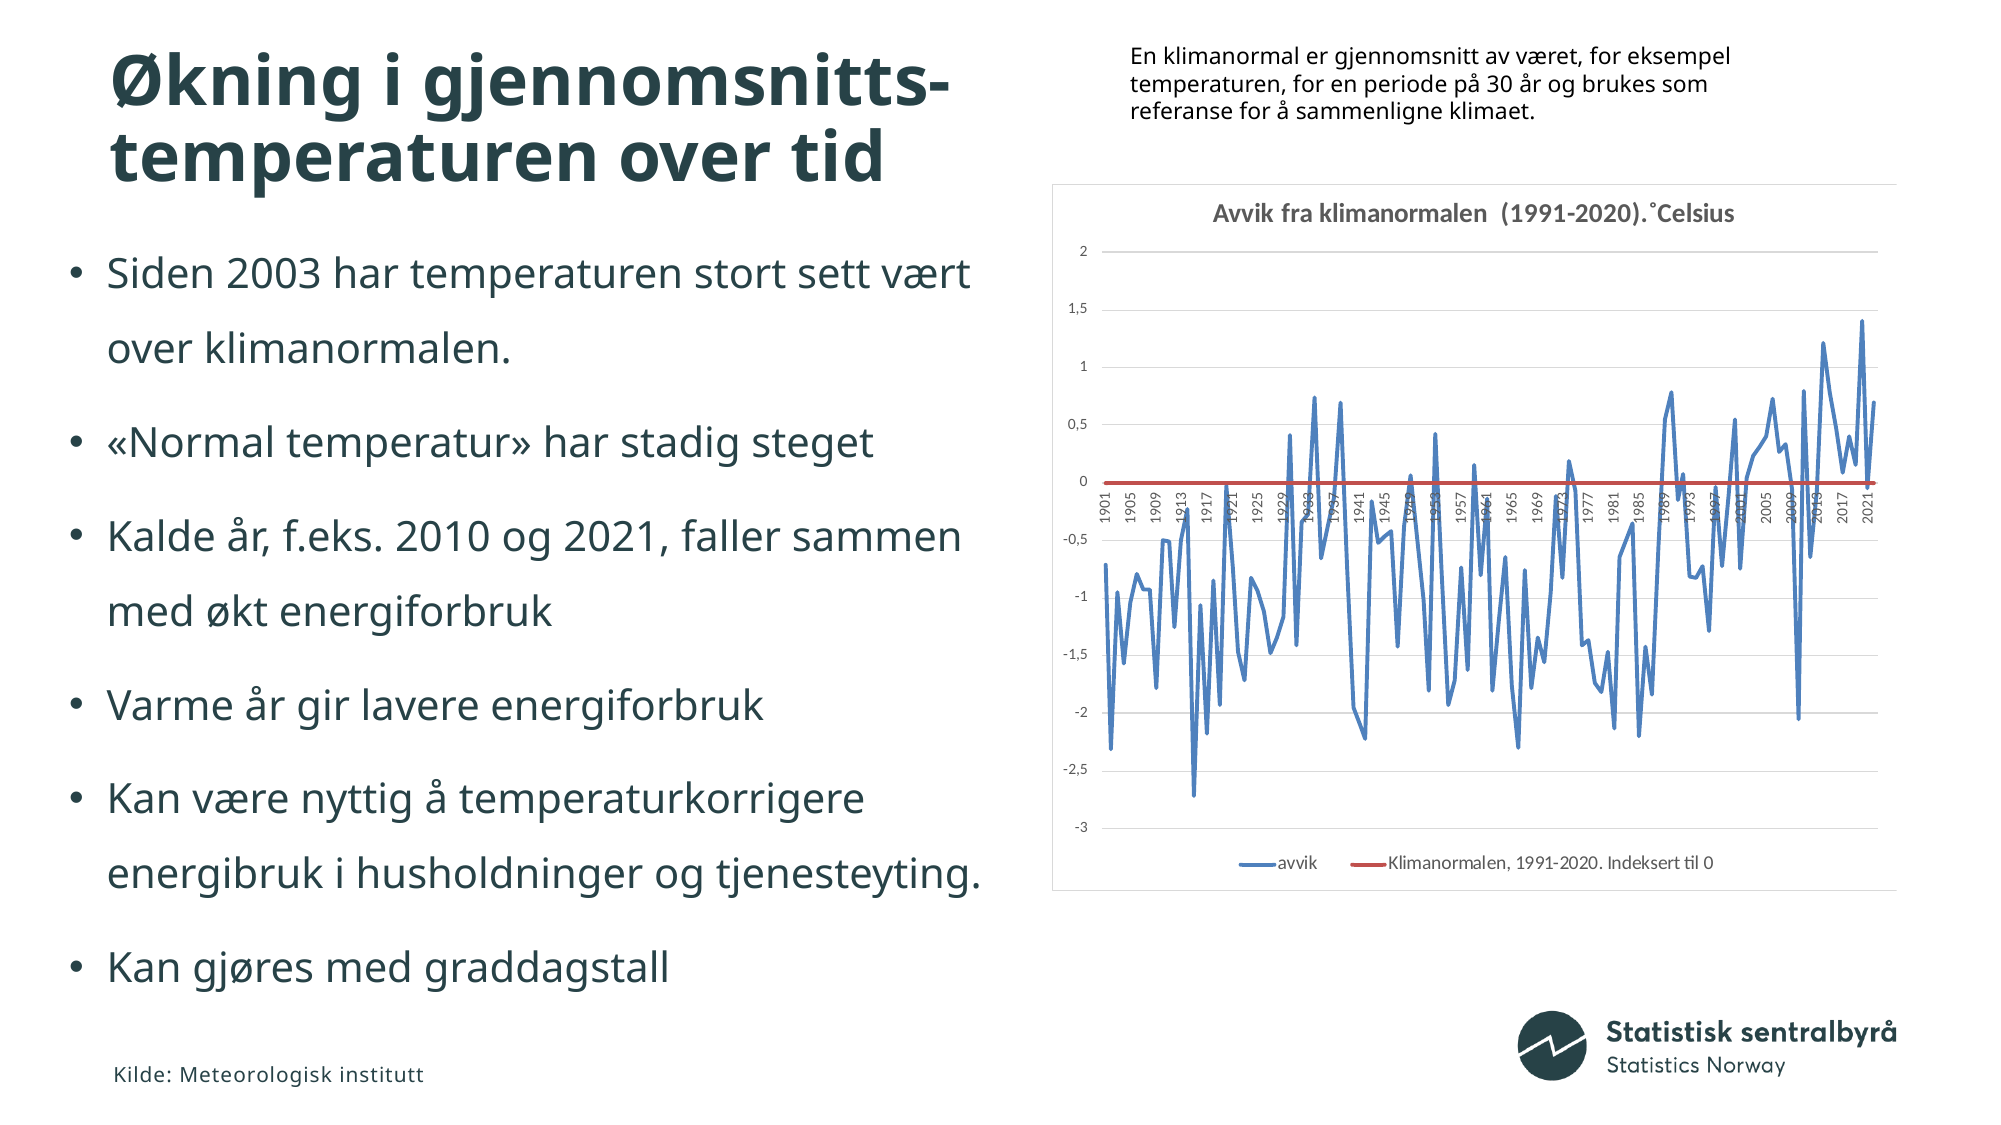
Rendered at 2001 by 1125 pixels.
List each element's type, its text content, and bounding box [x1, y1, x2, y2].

picture [1503, 995, 2000, 1125]
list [1051, 183, 1897, 890]
list Kilde: Meteorologisk institutt [98, 1041, 1285, 1091]
title Økning i gjennomsnitts-temperaturen over tid [94, 34, 1000, 214]
text_box En klimanormal er gjennomsnitt av været, for eksempel temperaturen, for en periode på 30 år og brukes som referanse for å sammenligne klimaet. [1115, 34, 1798, 132]
list Siden 2003 har temperaturen stort sett vært over klimanormalen. «Normal temperatur» har stadig steget Kalde år, f.eks. 2010 og 2021, faller sammen med økt energiforbruk Varme år gir lavere energiforbruk Kan være nyttig å temperaturkorrigere energibruk i husholdninger og tjenesteyting. Kan gjøres med graddagstall [54, 214, 1000, 1015]
